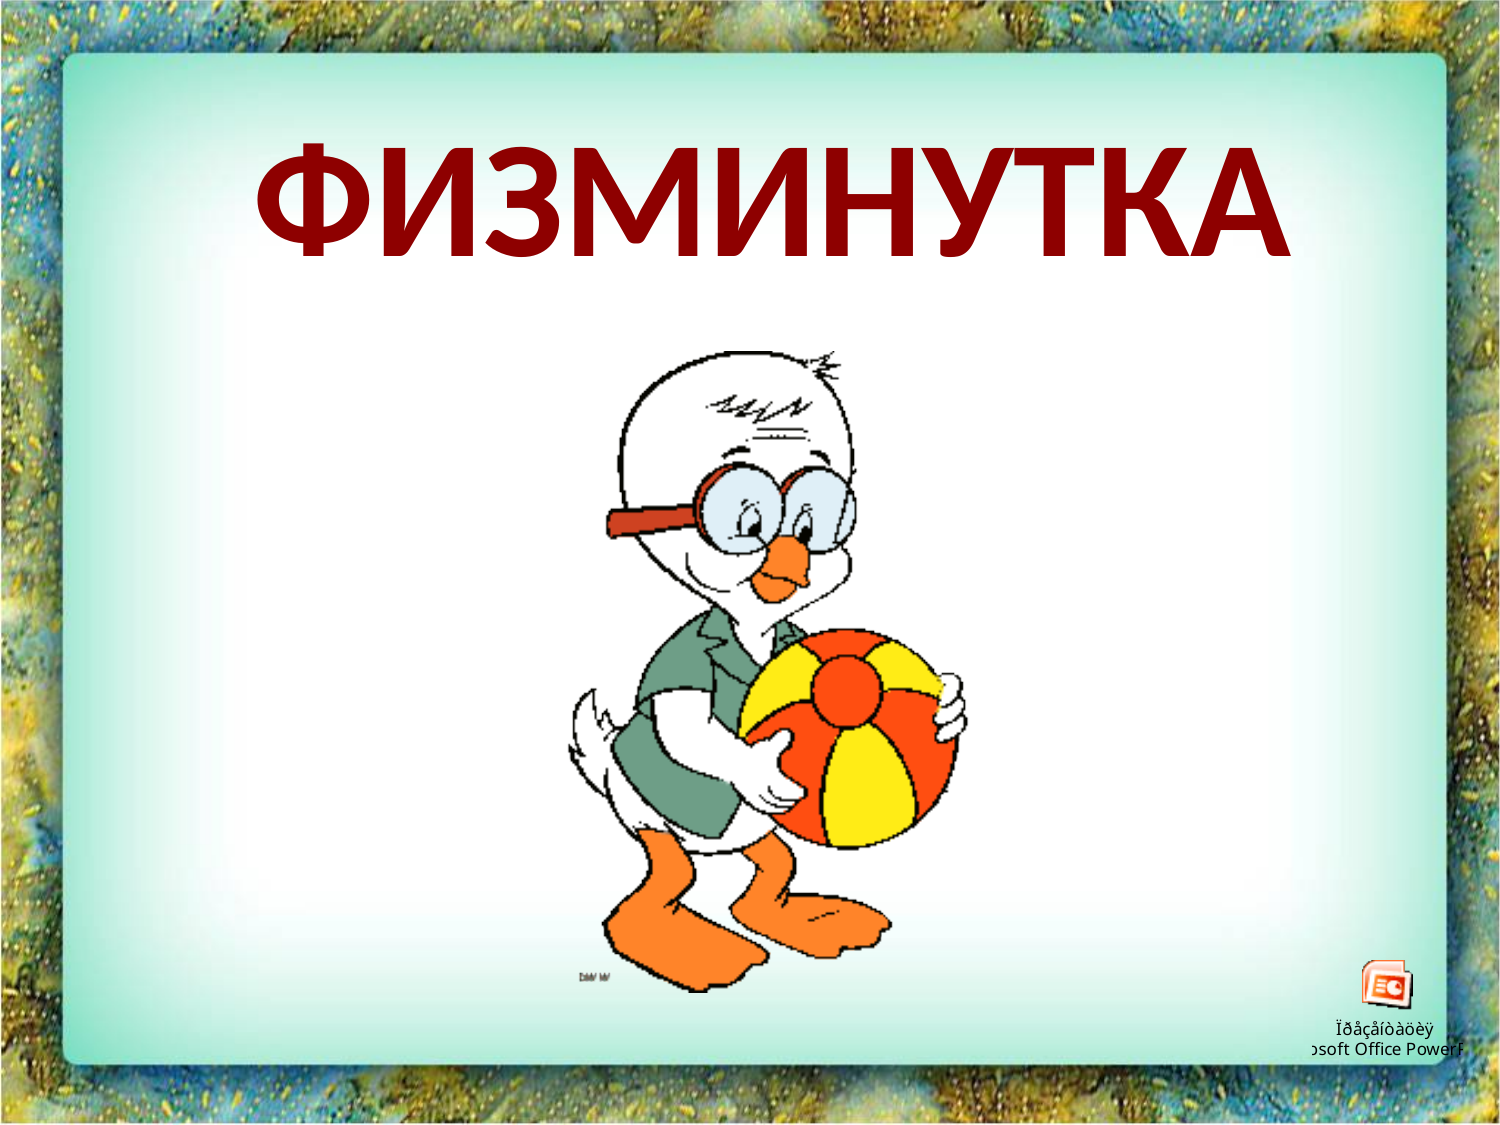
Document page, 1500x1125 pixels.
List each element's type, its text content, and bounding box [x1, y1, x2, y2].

picture [0, 0, 1500, 1125]
text_box ФИЗМИНУТКА [239, 81, 1308, 297]
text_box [1312, 960, 1463, 1079]
